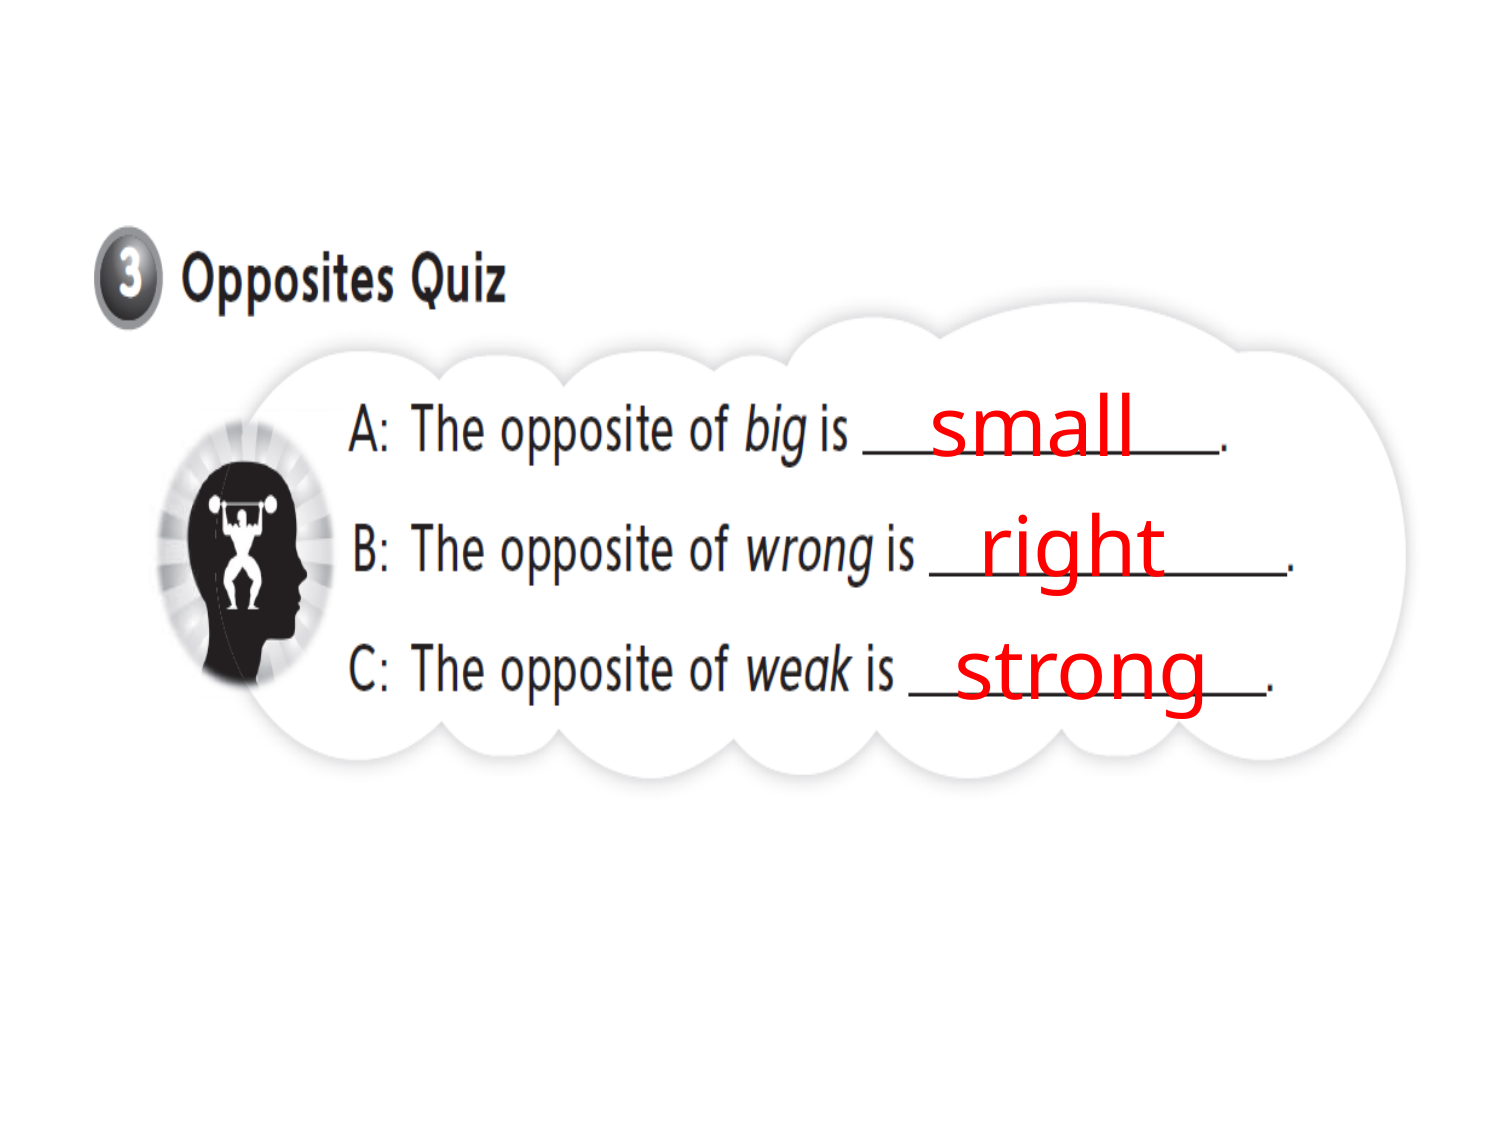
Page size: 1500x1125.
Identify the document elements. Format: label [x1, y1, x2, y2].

picture [70, 217, 1453, 846]
